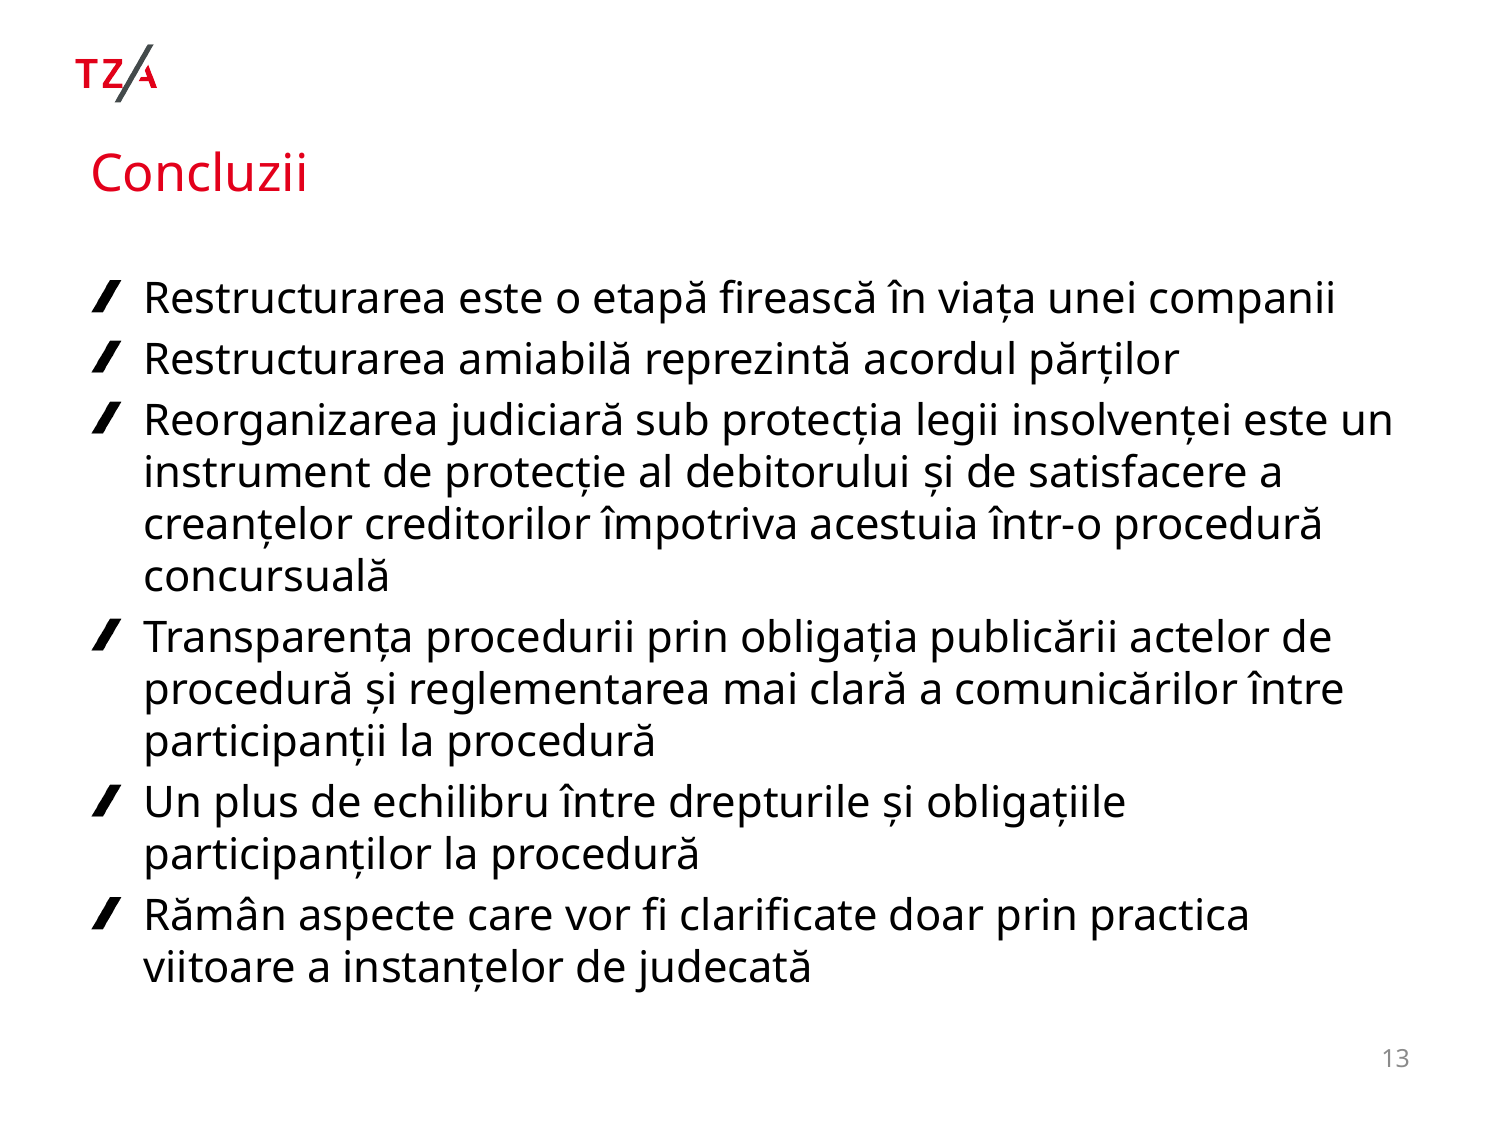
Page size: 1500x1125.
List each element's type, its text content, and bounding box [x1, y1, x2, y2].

picture [75, 44, 158, 103]
picture [90, 784, 122, 817]
picture [90, 340, 122, 373]
slide_number 13 [1250, 1042, 1425, 1103]
picture [90, 618, 122, 651]
title Concluzii [75, 132, 1425, 233]
picture [90, 279, 122, 313]
picture [90, 401, 122, 434]
picture [90, 896, 122, 930]
list Restructurarea este o etapă firească în viața unei companii Restructurarea amiabilă reprezintă acordul părților Reorganizarea judiciară sub protecția legii insolvenței este un instrument de protecție al debitorului și de satisfacere a creanțelor creditorilor împotriva acestuia într-o procedură concursuală Transparența procedurii prin obligația publicării actelor de procedură și reglementarea mai clară a comunicărilor între participanții la procedură Un plus de echilibru între drepturile și obligațiile participanților la procedură Rămân aspecte care vor fi clarificate doar prin practica viitoare a instanțelor de judecată [75, 262, 1425, 1005]
